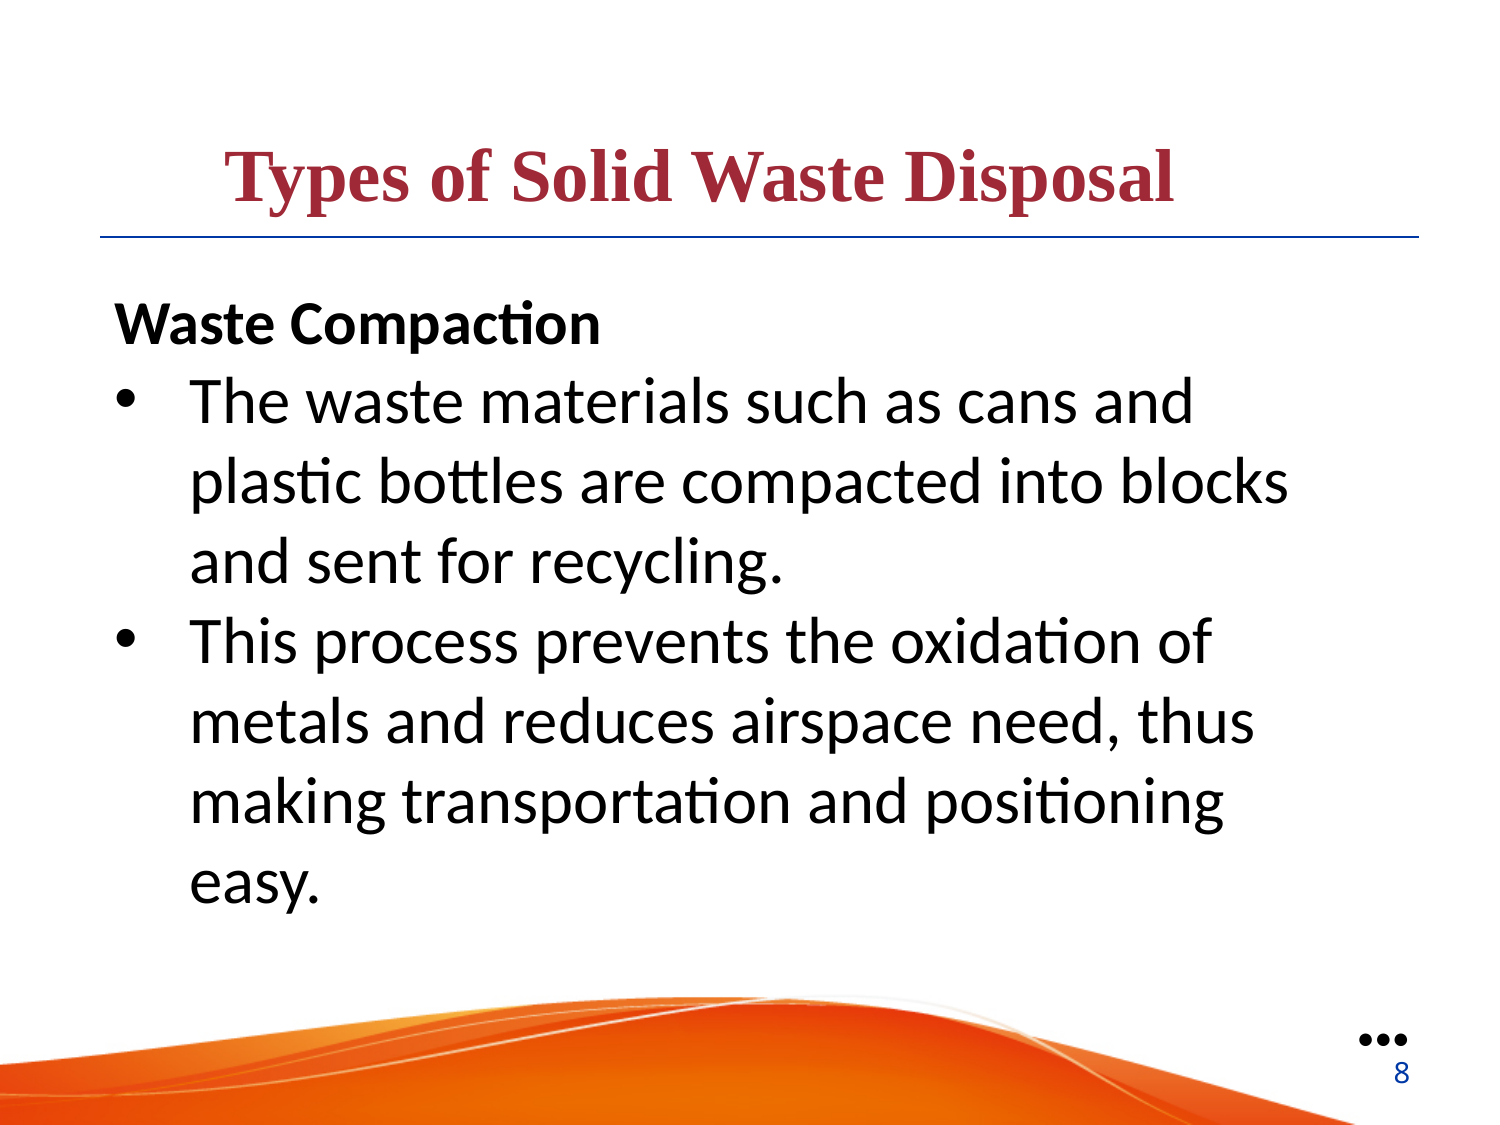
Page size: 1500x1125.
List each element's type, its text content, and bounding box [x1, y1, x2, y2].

text_box Types of Solid Waste Disposal [0, 118, 1438, 224]
picture [0, 0, 1500, 1125]
text_box Waste Compaction The waste materials such as cans and plastic bottles are compacted into blocks and sent for recycling. This process prevents the oxidation of metals and reduces airspace need, thus making transportation and positioning easy. [99, 275, 1363, 925]
text_box ●●● 8 [1074, 1012, 1425, 1073]
